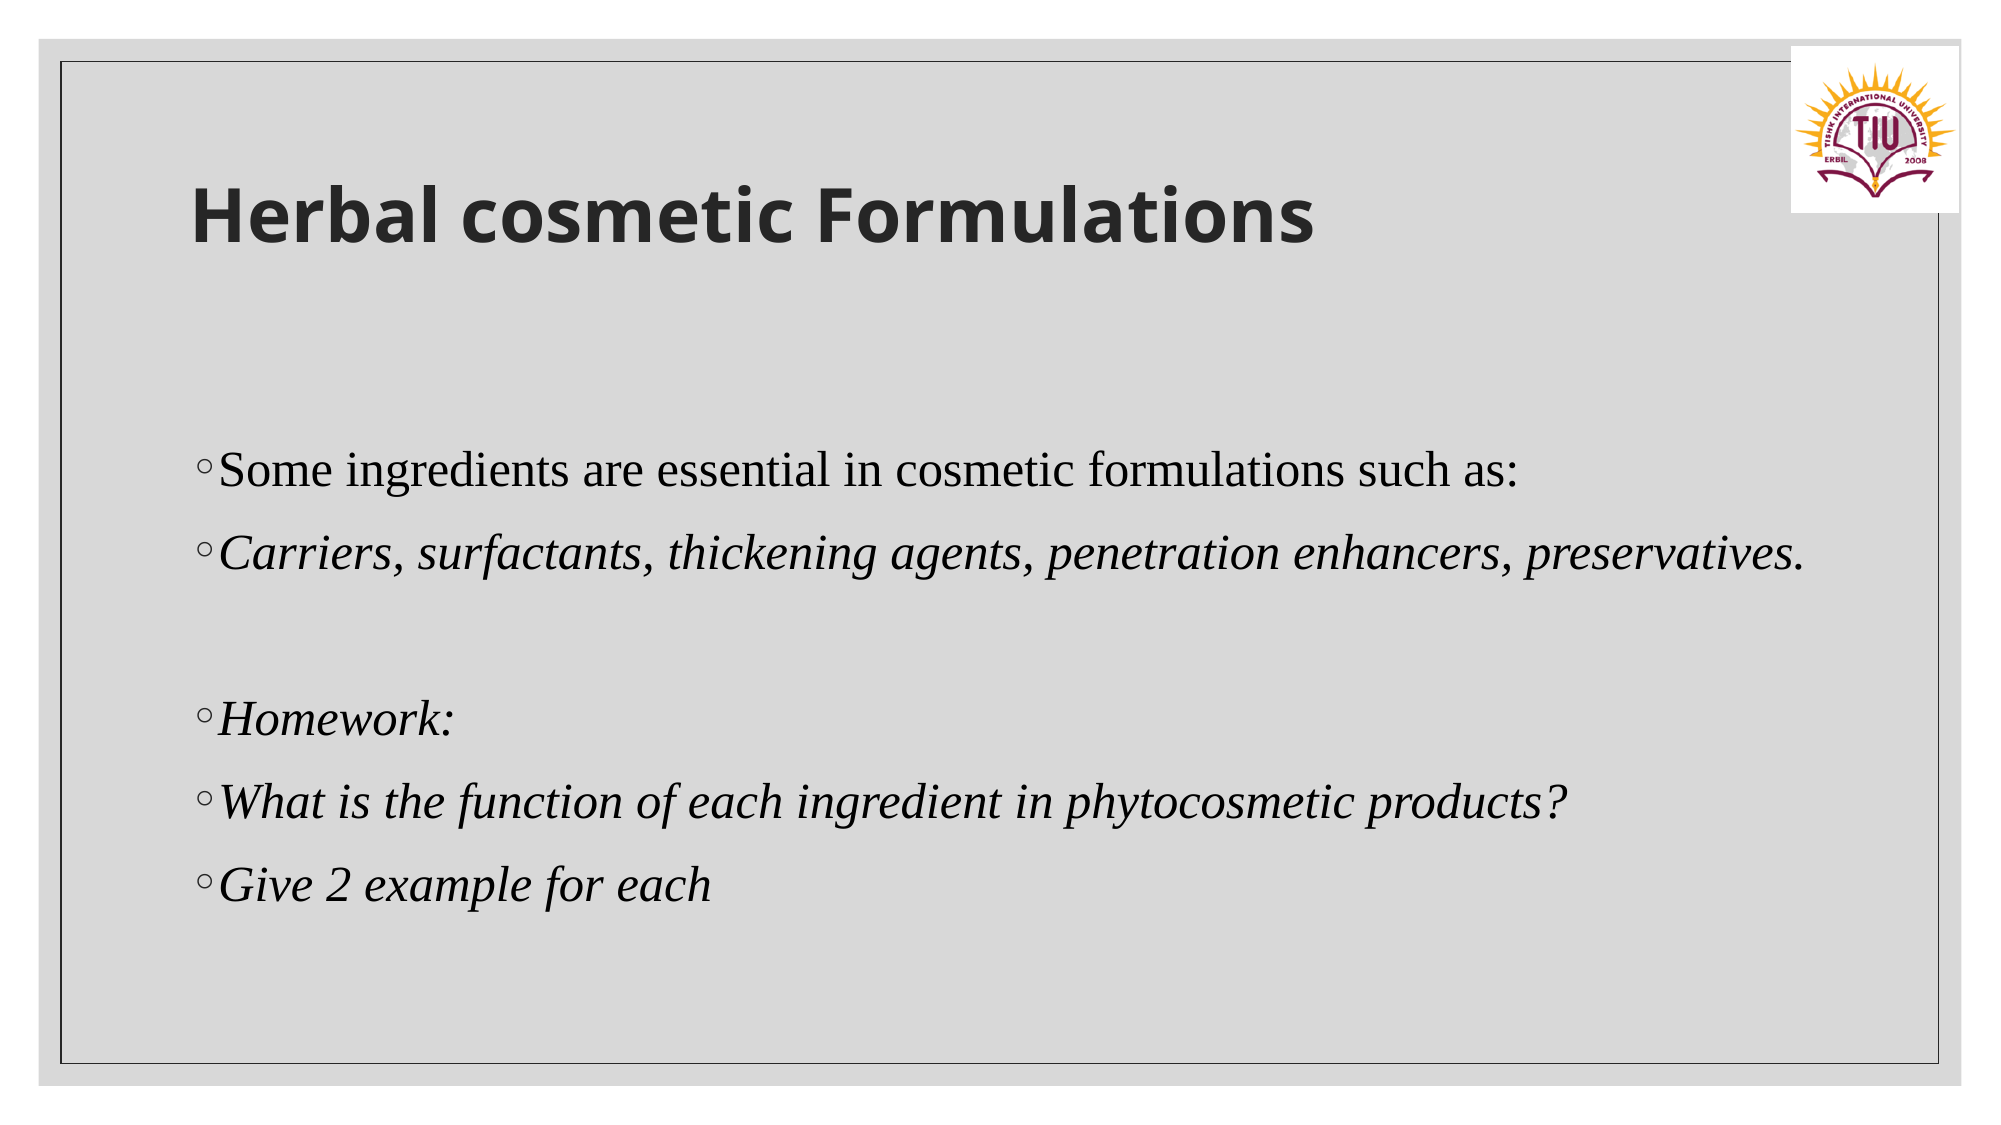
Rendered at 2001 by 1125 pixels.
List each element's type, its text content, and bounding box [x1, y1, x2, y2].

list Some ingredients are essential in cosmetic formulations such as: Carriers, surfactants, thickening agents, penetration enhancers, preservatives. Homework: What is the function of each ingredient in phytocosmetic products? Give 2 example for each [174, 345, 1825, 977]
title Herbal cosmetic Formulations [174, 105, 1825, 331]
picture [1791, 45, 1959, 213]
